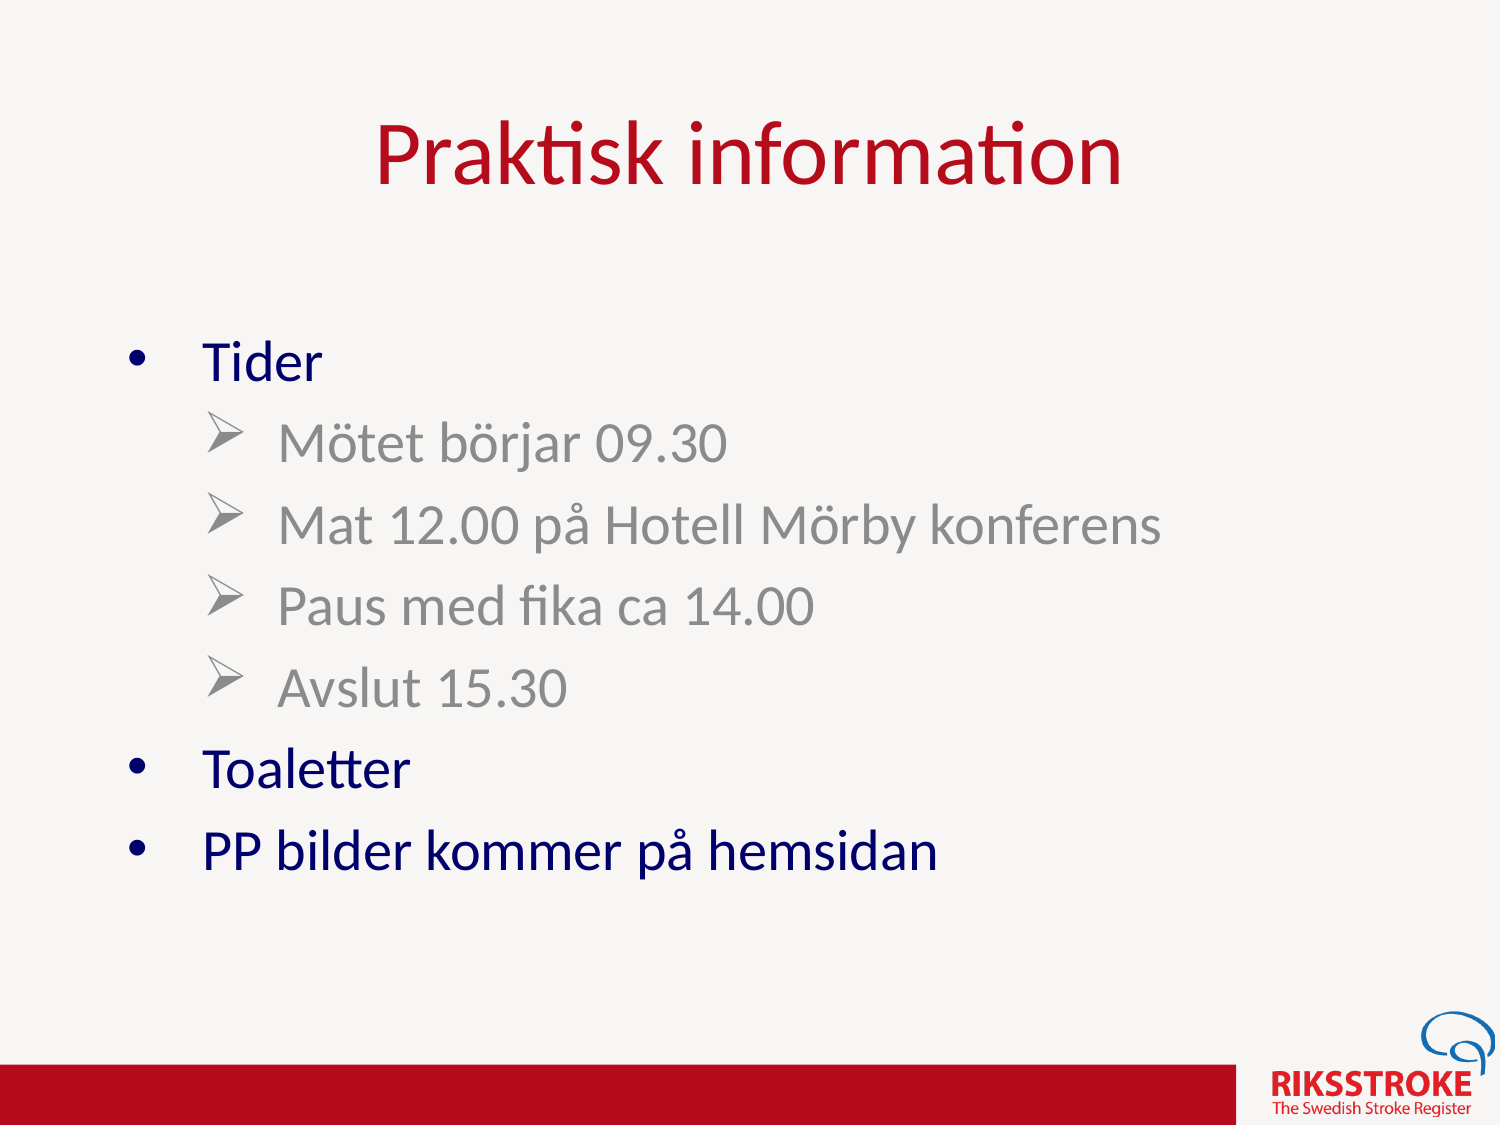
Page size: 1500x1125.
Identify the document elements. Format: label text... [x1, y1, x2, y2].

subtitle Tider Mötet börjar 09.30 Mat 12.00 på Hotell Mörby konferens Paus med fika ca 14.00 Avslut 15.30 Toaletter PP bilder kommer på hemsidan [112, 315, 1468, 977]
title Praktisk information [112, 27, 1388, 269]
